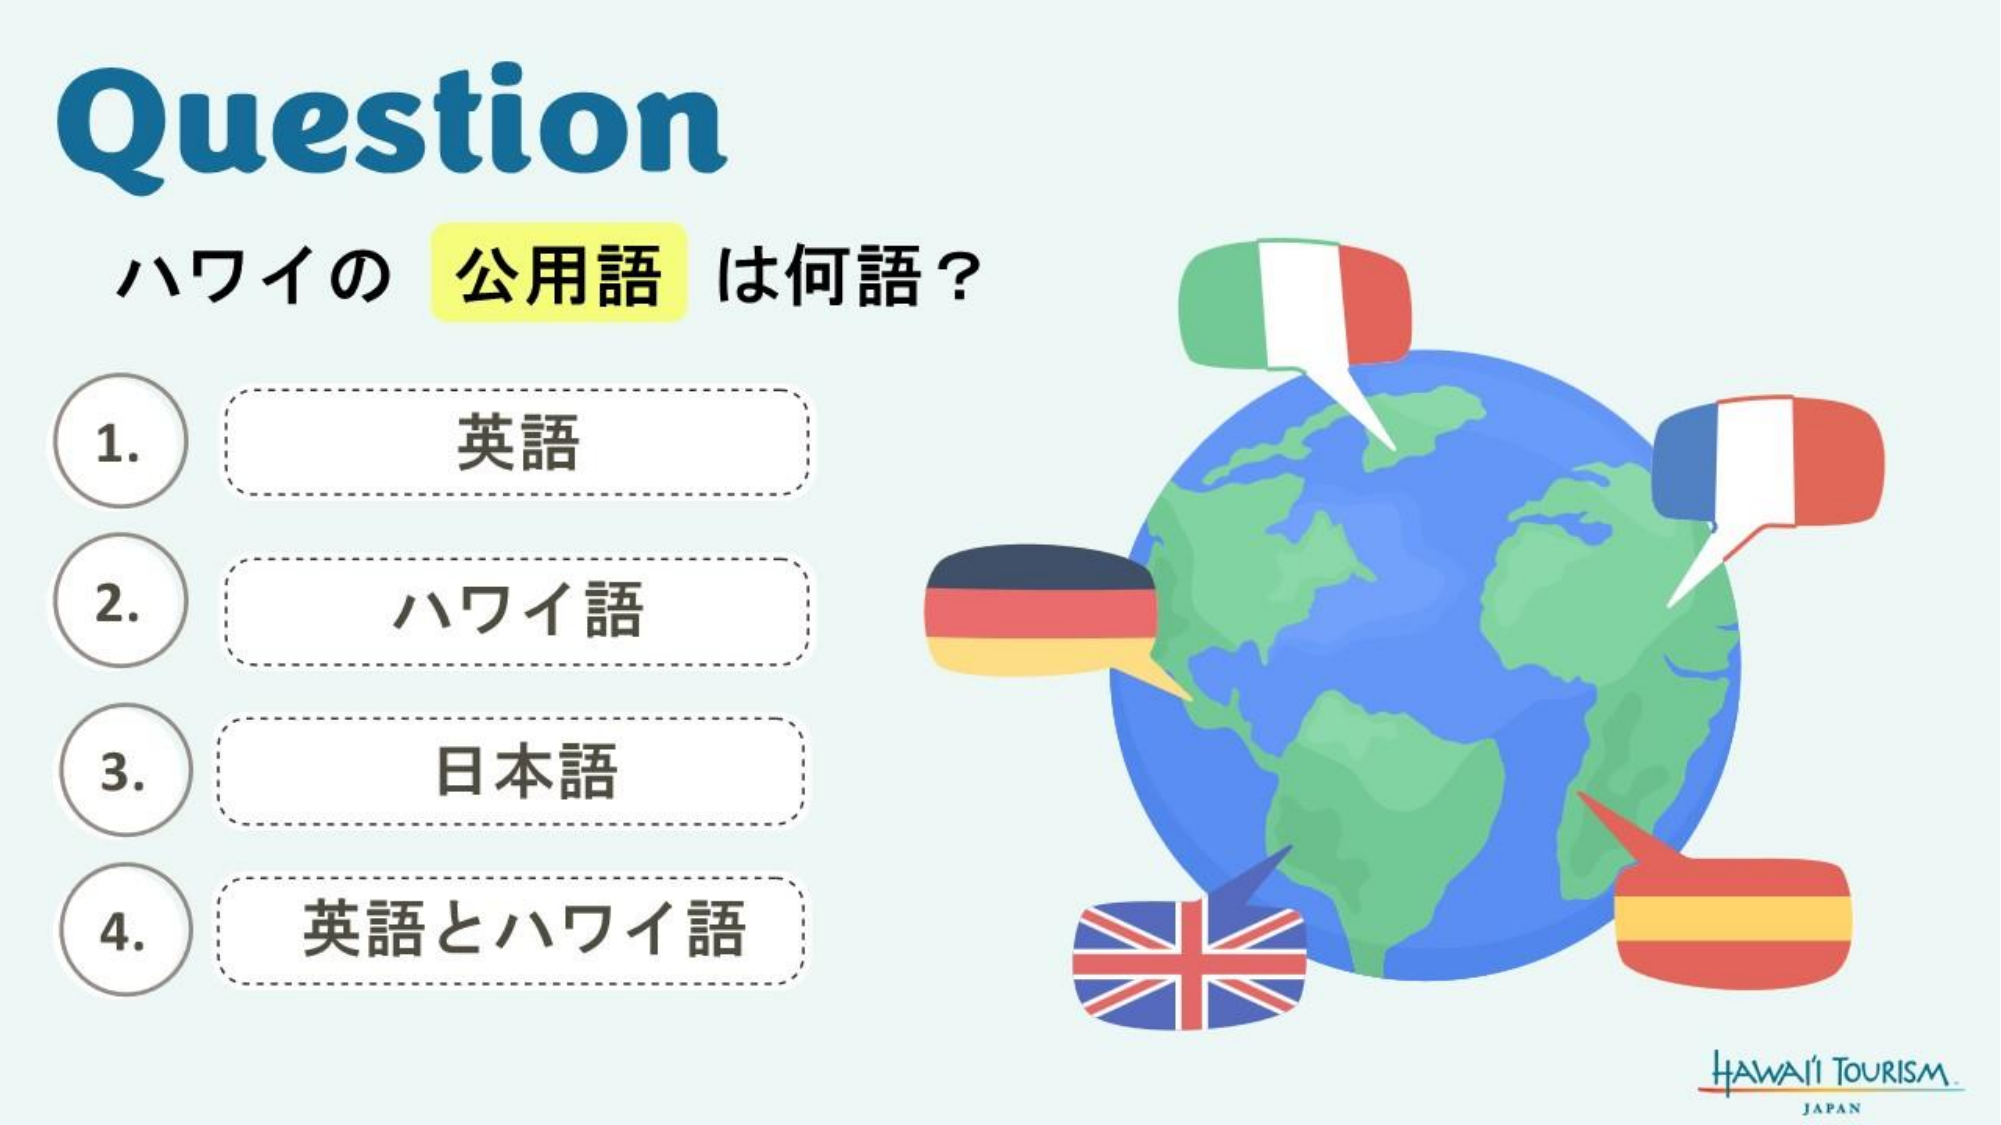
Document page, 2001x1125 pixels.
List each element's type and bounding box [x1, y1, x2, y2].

list [0, 0, 2000, 1125]
